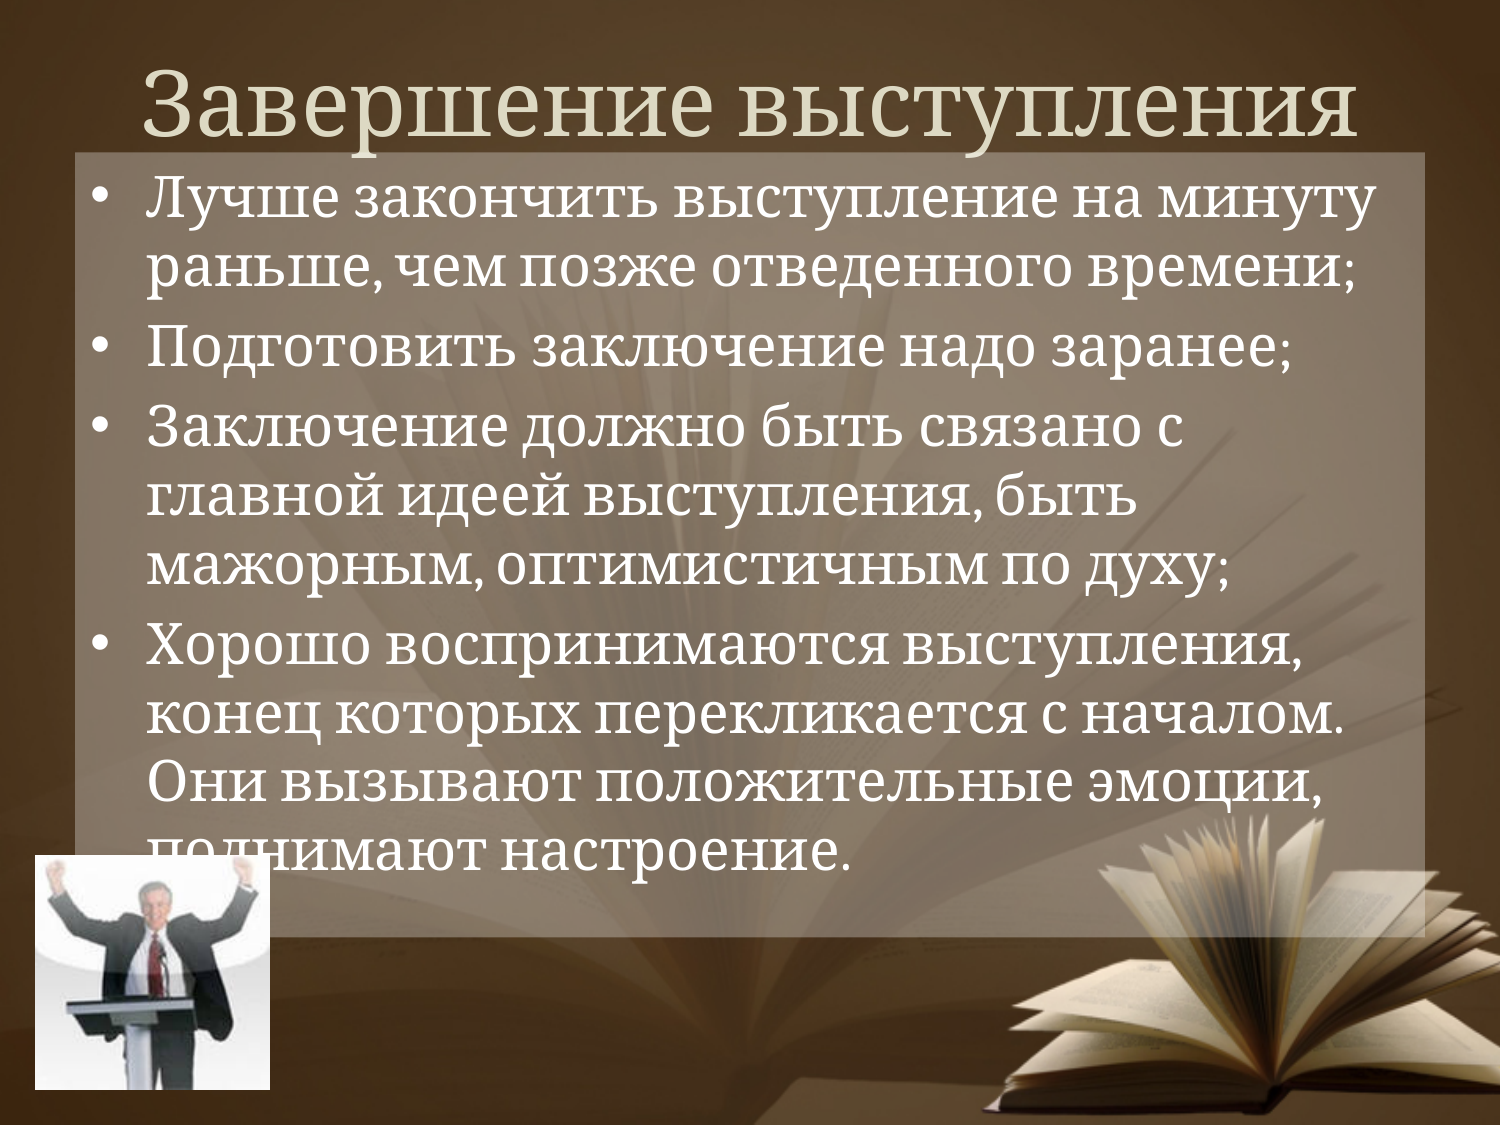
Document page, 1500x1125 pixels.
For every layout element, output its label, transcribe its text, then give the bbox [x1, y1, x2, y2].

list Лучше закончить выступление на минуту раньше, чем позже отведенного времени; Подготовить заключение надо заранее; Заключение должно быть связано с главной идеей выступления, быть мажорным, оптимистичным по духу; Хорошо воспринимаются выступления, конец которых перекликается с началом. Они вызывают положительные эмоции, поднимают настроение. [75, 152, 1425, 938]
picture [0, 0, 1500, 1125]
title Завершение выступления [75, 0, 1425, 152]
